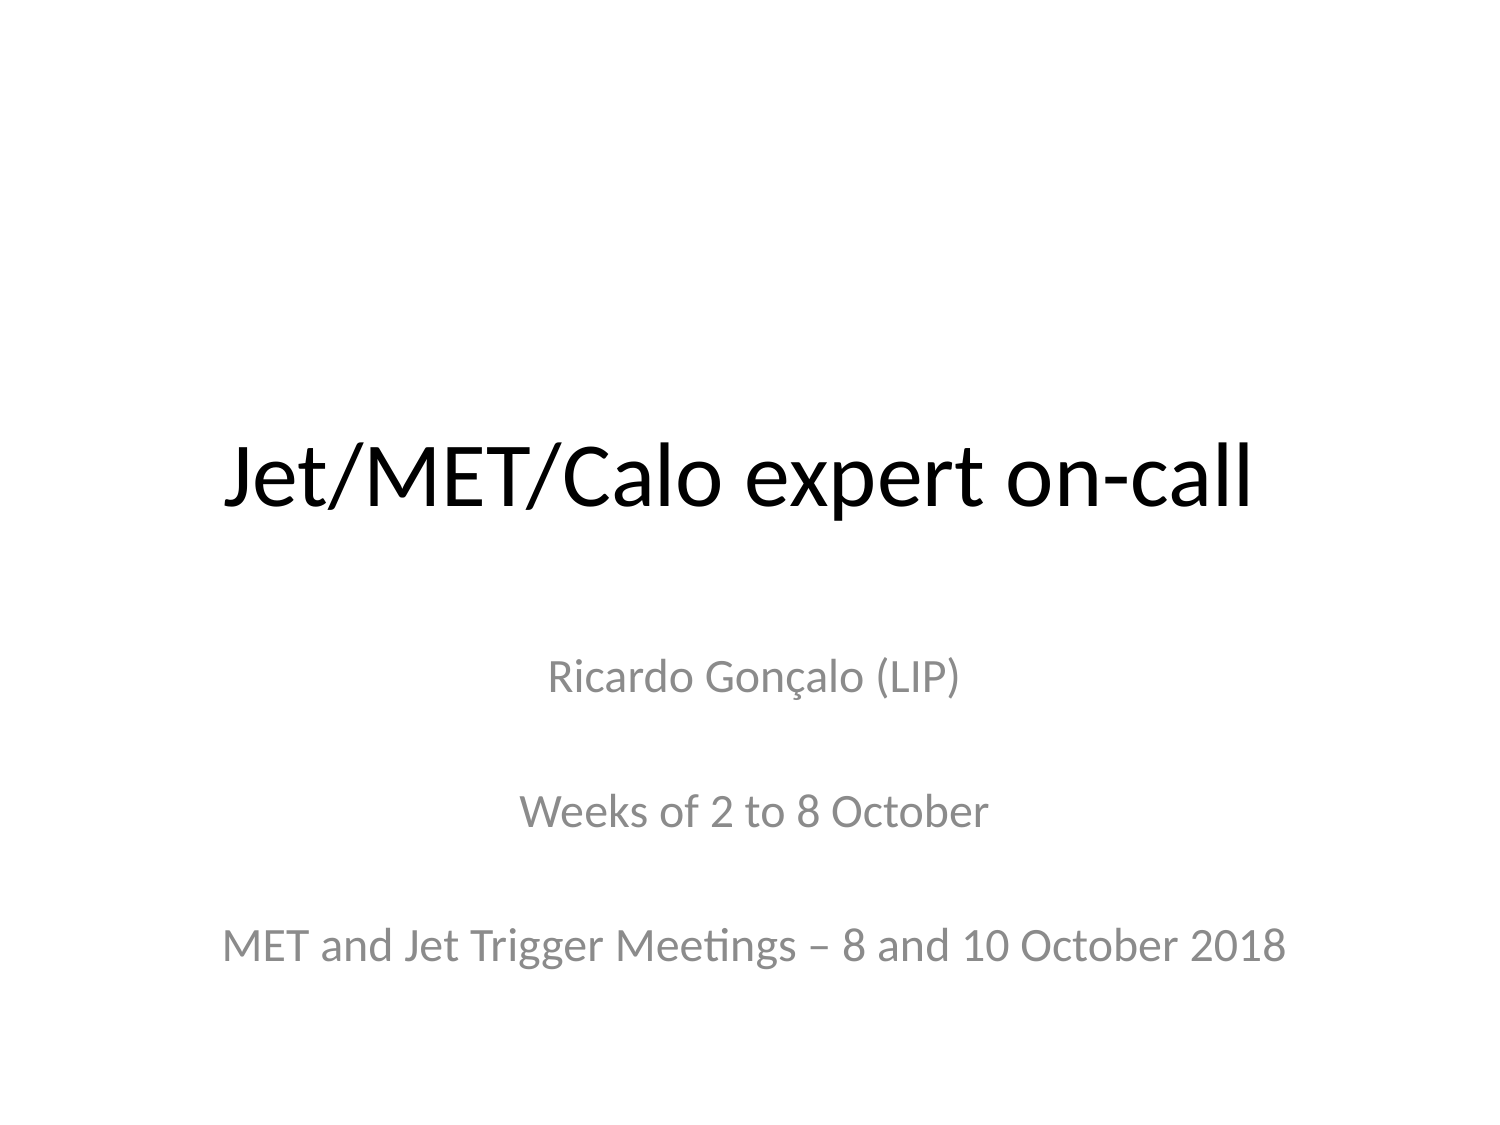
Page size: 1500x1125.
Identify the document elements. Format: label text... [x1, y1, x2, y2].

title Jet/MET/Calo expert on-call [112, 349, 1388, 591]
subtitle Ricardo Gonçalo (LIP) Weeks of 2 to 8 October MET and Jet Trigger Meetings – 8 and 10 October 2018 [154, 637, 1356, 988]
